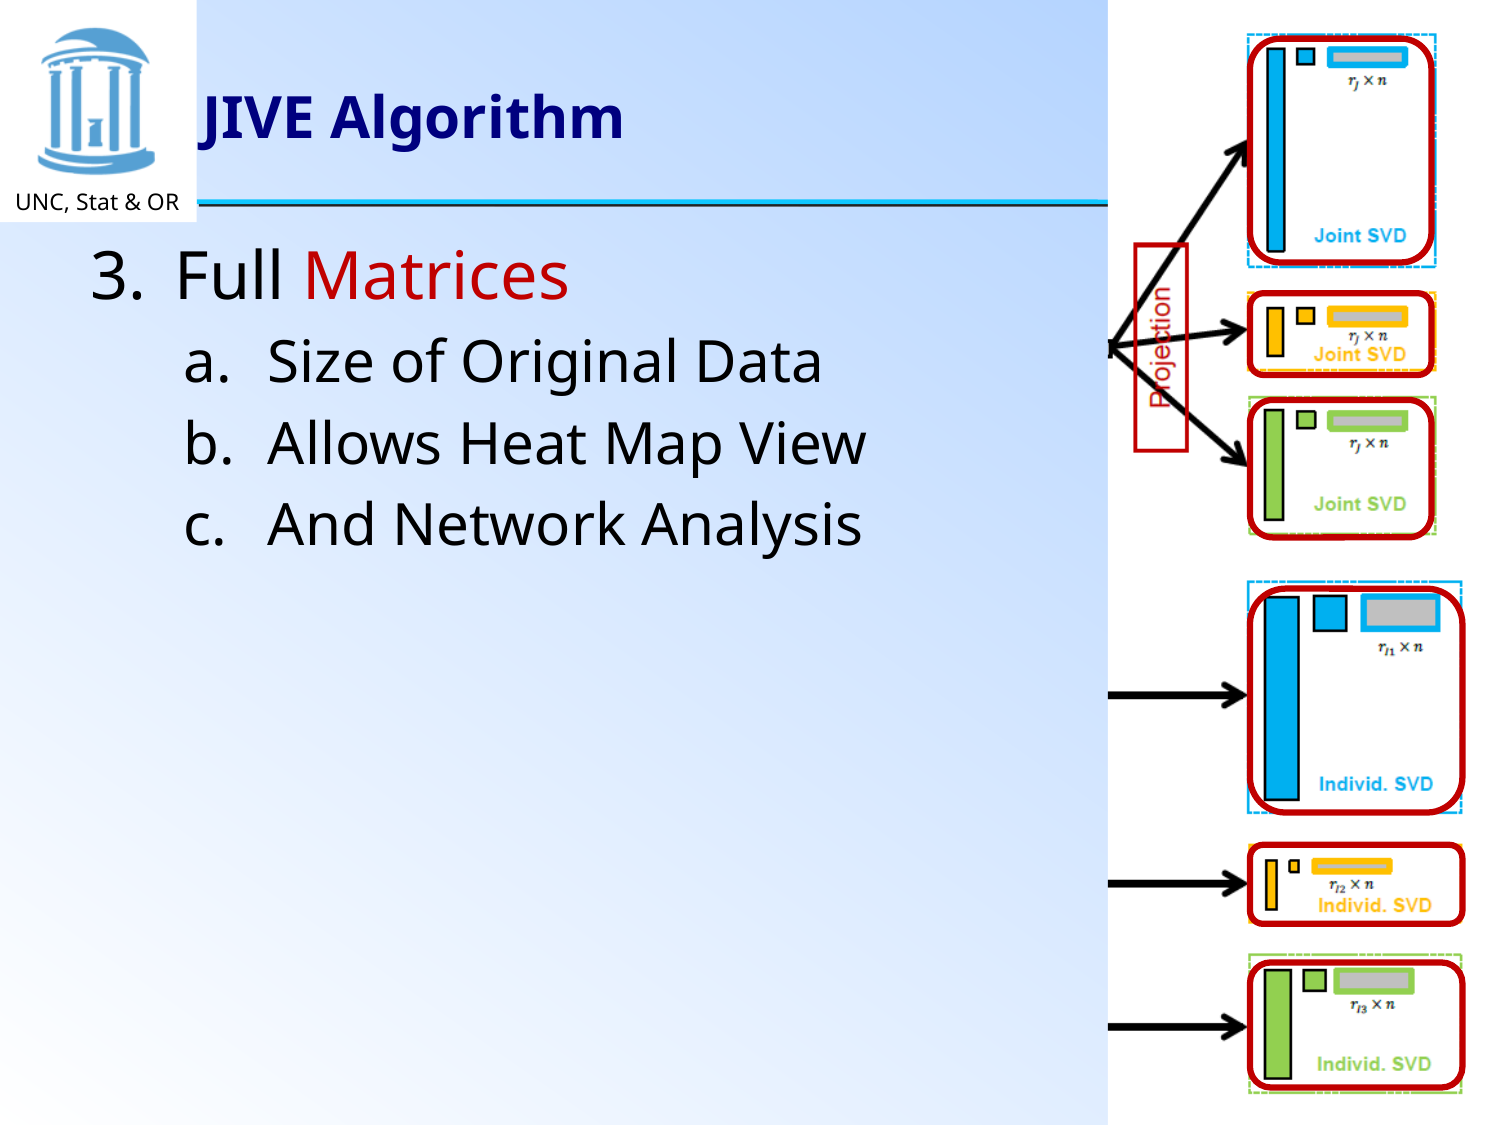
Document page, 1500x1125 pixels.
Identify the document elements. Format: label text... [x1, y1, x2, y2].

title JIVE Algorithm [187, 75, 1102, 156]
picture [14, 7, 189, 189]
list Full Matrices Size of Original Data Allows Heat Map View And Network Analysis [75, 224, 1102, 1008]
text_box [1249, 38, 1463, 1088]
picture [1107, 0, 1500, 1125]
